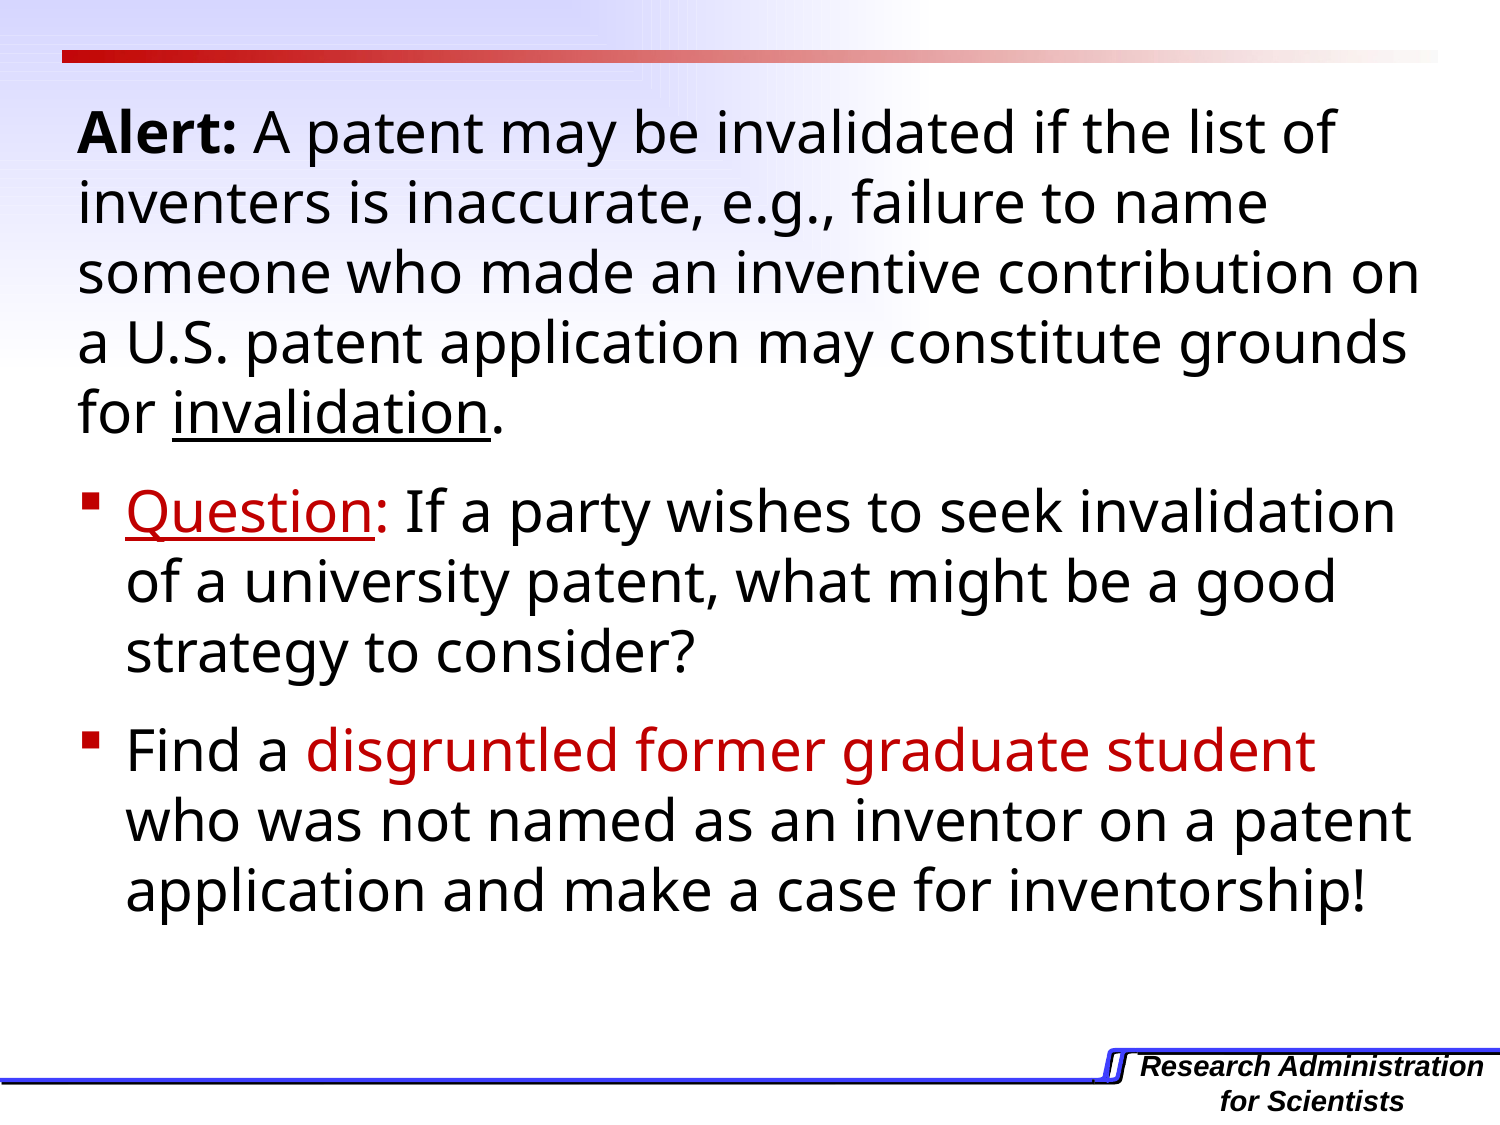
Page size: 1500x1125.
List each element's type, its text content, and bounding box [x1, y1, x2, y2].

picture [62, 50, 1438, 63]
text_box Alert: A patent may be invalidated if the list of inventers is inaccurate, e.g., failure to name someone who made an inventive contribution on a U.S. patent application may constitute grounds for invalidation. Question: If a party wishes to seek invalidation of a university patent, what might be a good strategy to consider? Find a disgruntled former graduate student who was not named as an inventor on a patent application and make a case for inventorship! [62, 87, 1438, 931]
